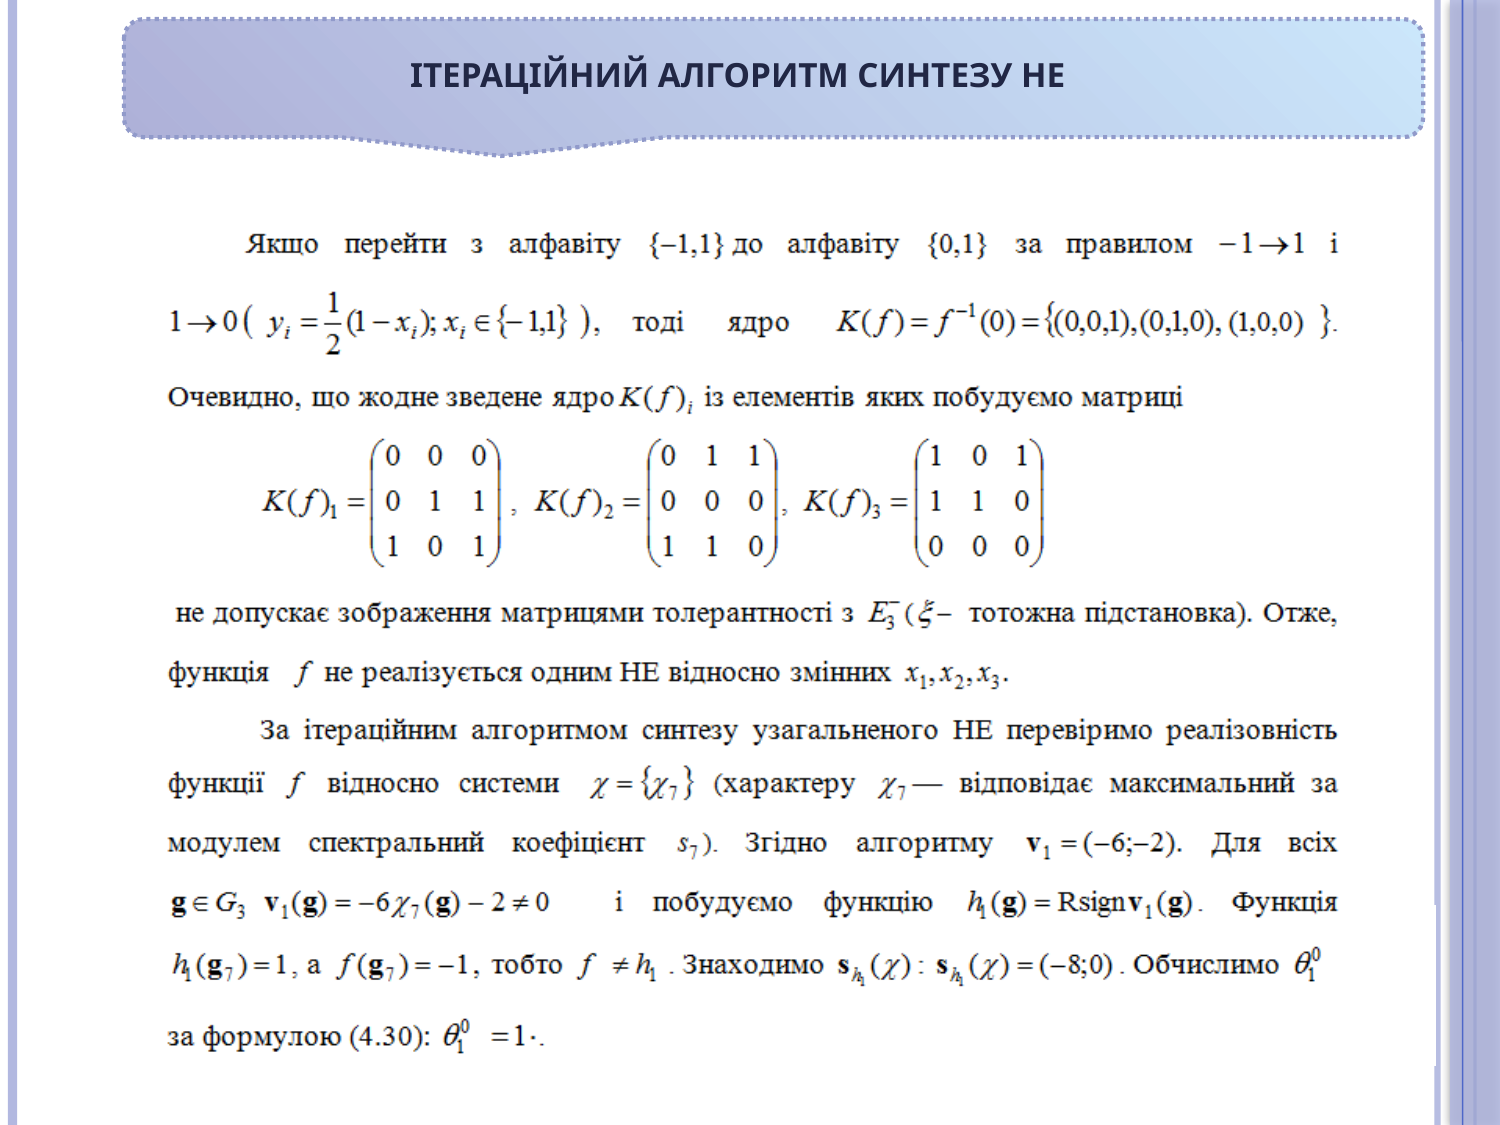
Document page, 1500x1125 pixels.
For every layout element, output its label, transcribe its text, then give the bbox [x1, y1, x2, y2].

title Ітераційний алгоритм синтезу НЕ [47, 3, 1430, 102]
text_box [121, 102, 1426, 159]
picture [157, 213, 1436, 1067]
